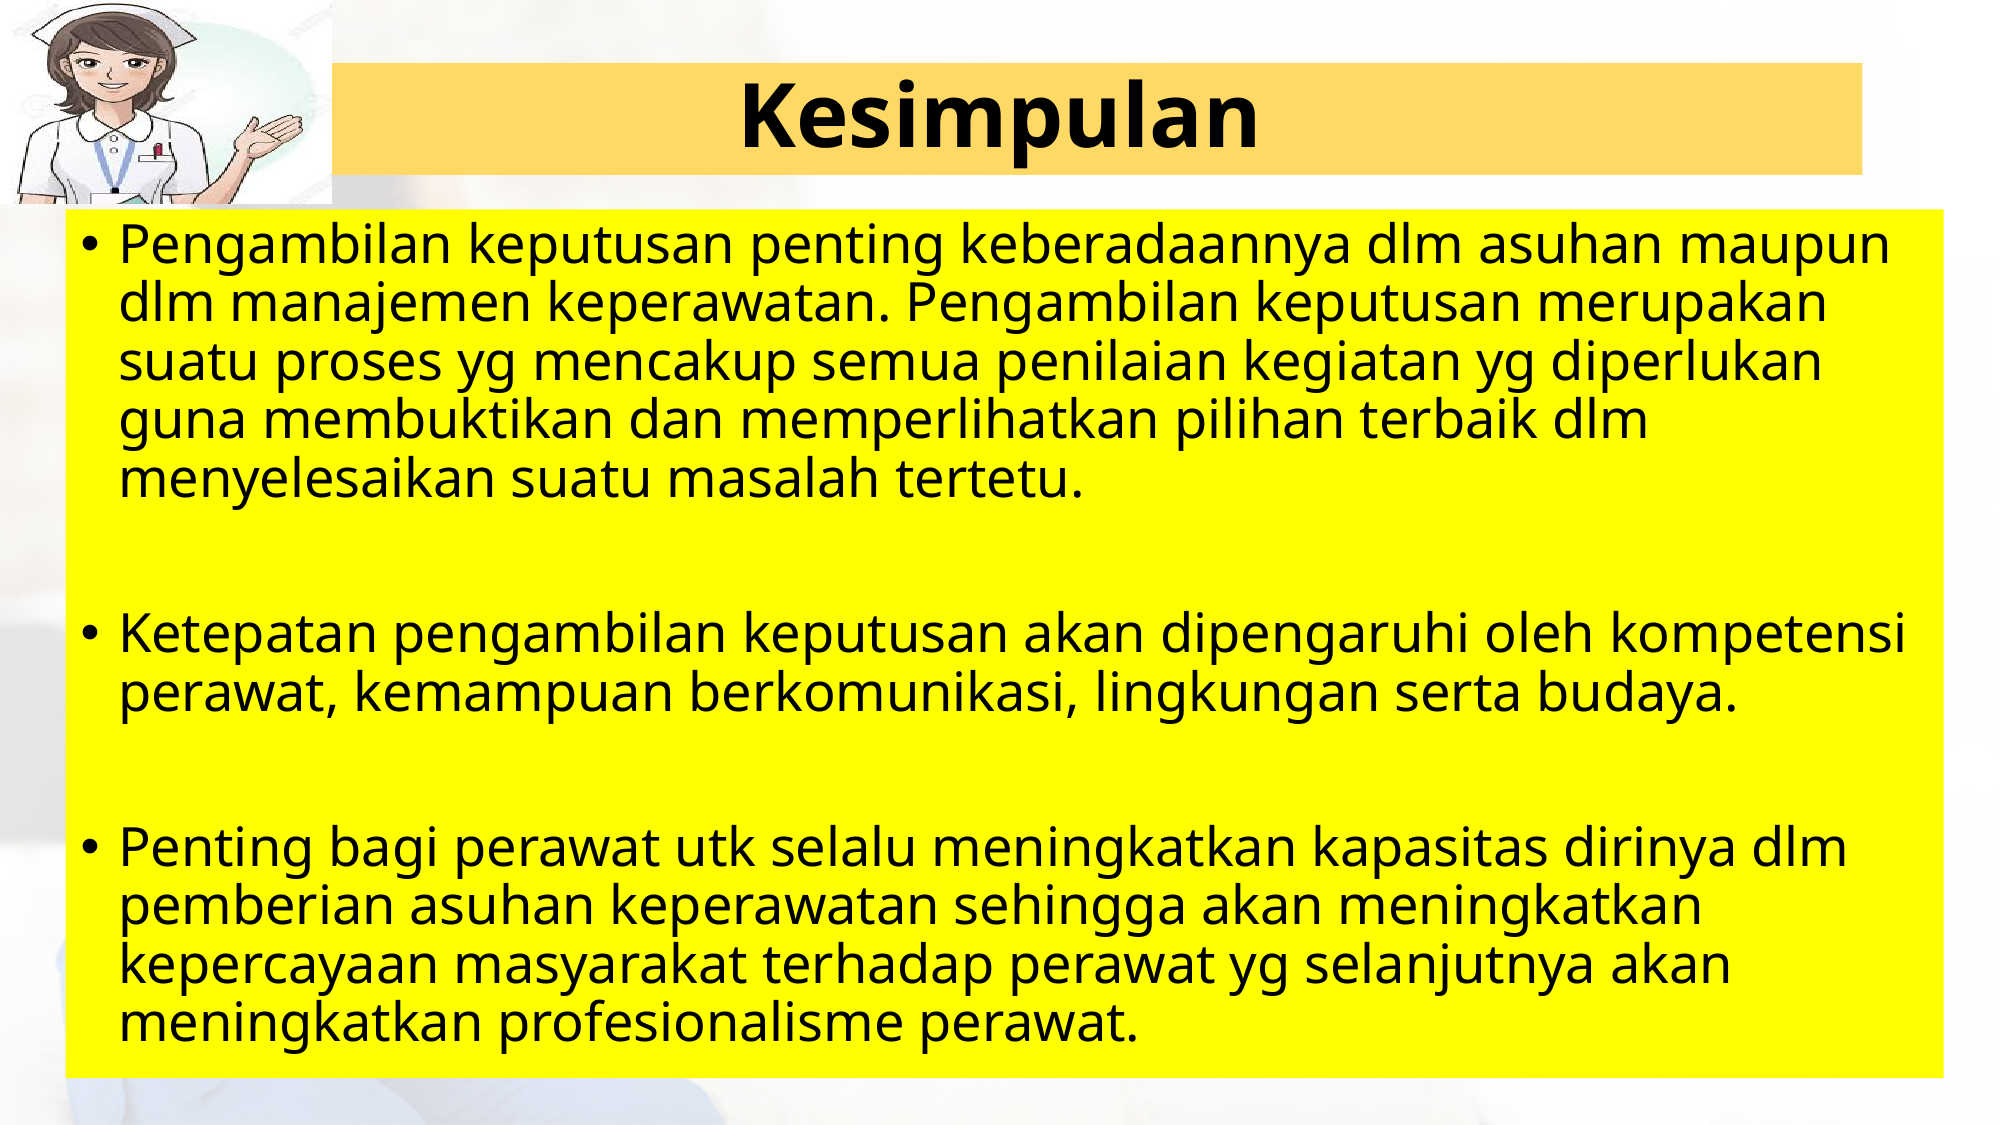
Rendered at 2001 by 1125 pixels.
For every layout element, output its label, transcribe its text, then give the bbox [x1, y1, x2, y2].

title Kesimpulan [332, 63, 1863, 175]
picture [0, 0, 2001, 1125]
list Pengambilan keputusan penting keberadaannya dlm asuhan maupun dlm manajemen keperawatan. Pengambilan keputusan merupakan suatu proses yg mencakup semua penilaian kegiatan yg diperlukan guna membuktikan dan memperlihatkan pilihan terbaik dlm menyelesaikan suatu masalah tertetu. Ketepatan pengambilan keputusan akan dipengaruhi oleh kompetensi perawat, kemampuan berkomunikasi, lingkungan serta budaya. Penting bagi perawat utk selalu meningkatkan kapasitas dirinya dlm pemberian asuhan keperawatan sehingga akan meningkatkan kepercayaan masyarakat terhadap perawat yg selanjutnya akan meningkatkan profesionalisme perawat. [65, 209, 1944, 1079]
